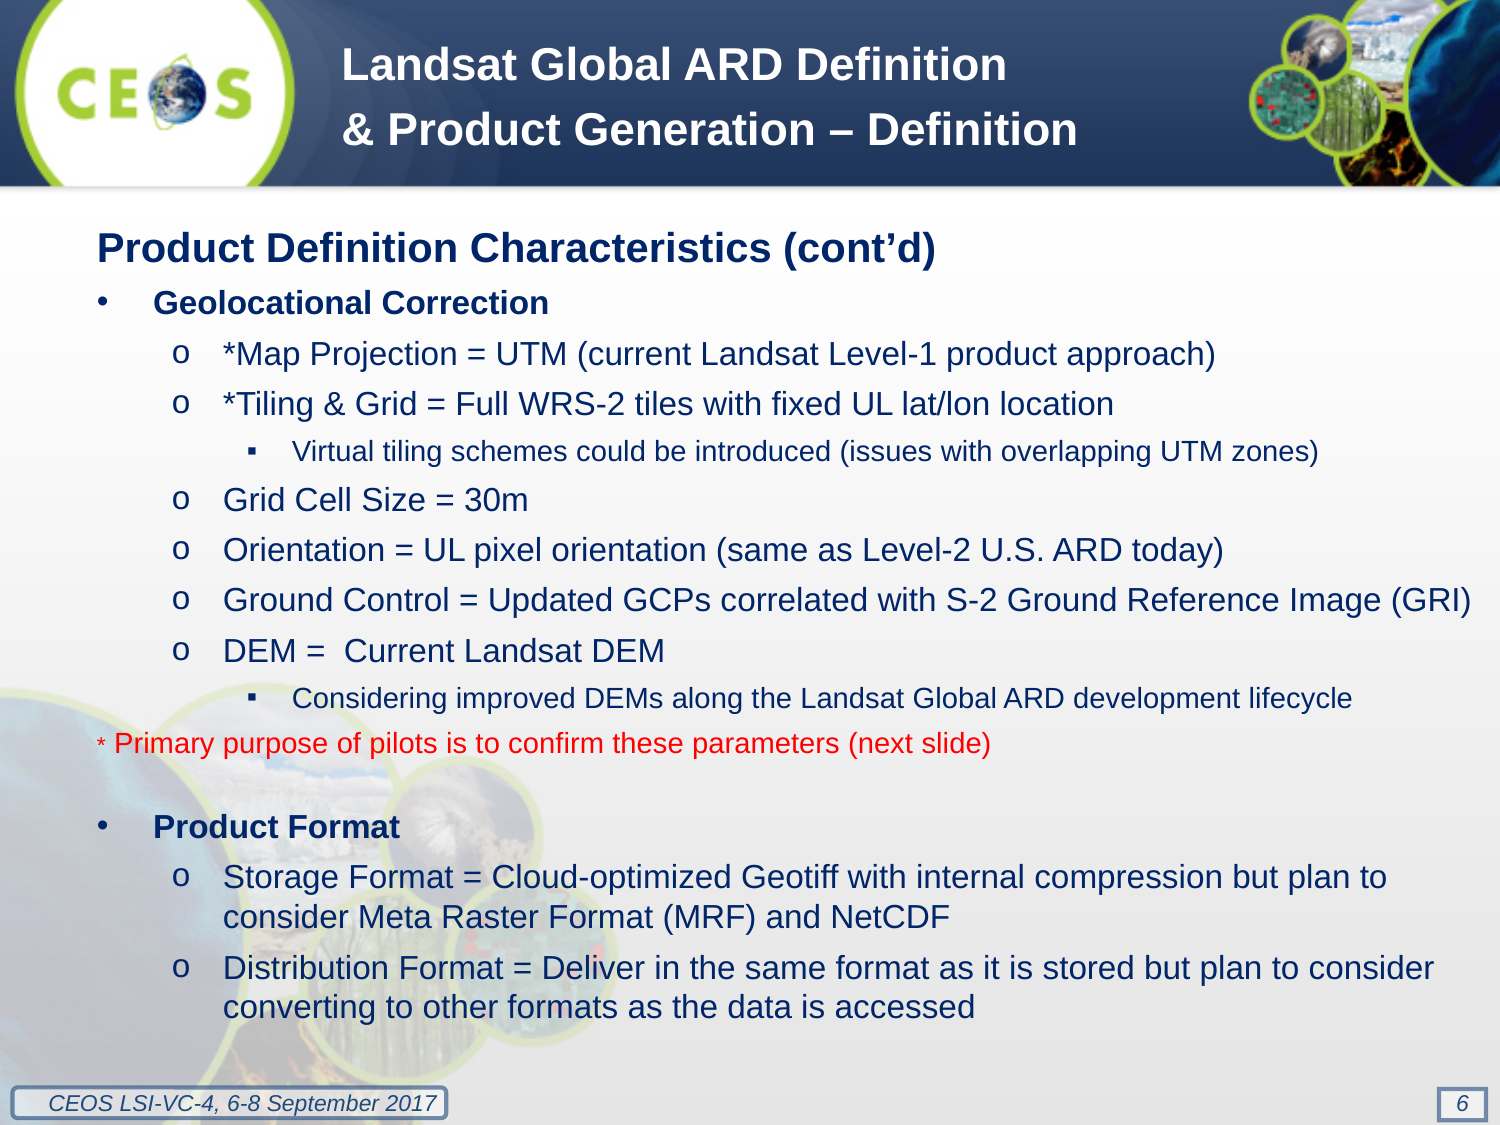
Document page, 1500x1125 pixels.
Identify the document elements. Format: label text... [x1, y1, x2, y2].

slide_number 6 [1437, 1087, 1488, 1122]
picture [0, 0, 1500, 1125]
text_box Landsat Global ARD Definition & Product Generation – Definition [333, 27, 1279, 163]
list Product Definition Characteristics (cont’d) Geolocational Correction *Map Projection = UTM (current Landsat Level-1 product approach) *Tiling & Grid = Full WRS-2 tiles with fixed UL lat/lon location Virtual tiling schemes could be introduced (issues with overlapping UTM zones) Grid Cell Size = 30m Orientation = UL pixel orientation (same as Level-2 U.S. ARD today) Ground Control = Updated GCPs correlated with S-2 Ground Reference Image (GRI) DEM = Current Landsat DEM Considering improved DEMs along the Landsat Global ARD development lifecycle * Primary purpose of pilots is to confirm these parameters (next slide) Product Format Storage Format = Cloud-optimized Geotiff with internal compression but plan to consider Meta Raster Format (MRF) and NetCDF Distribution Format = Deliver in the same format as it is stored but plan to consider converting to other formats as the data is accessed [88, 213, 1500, 1047]
